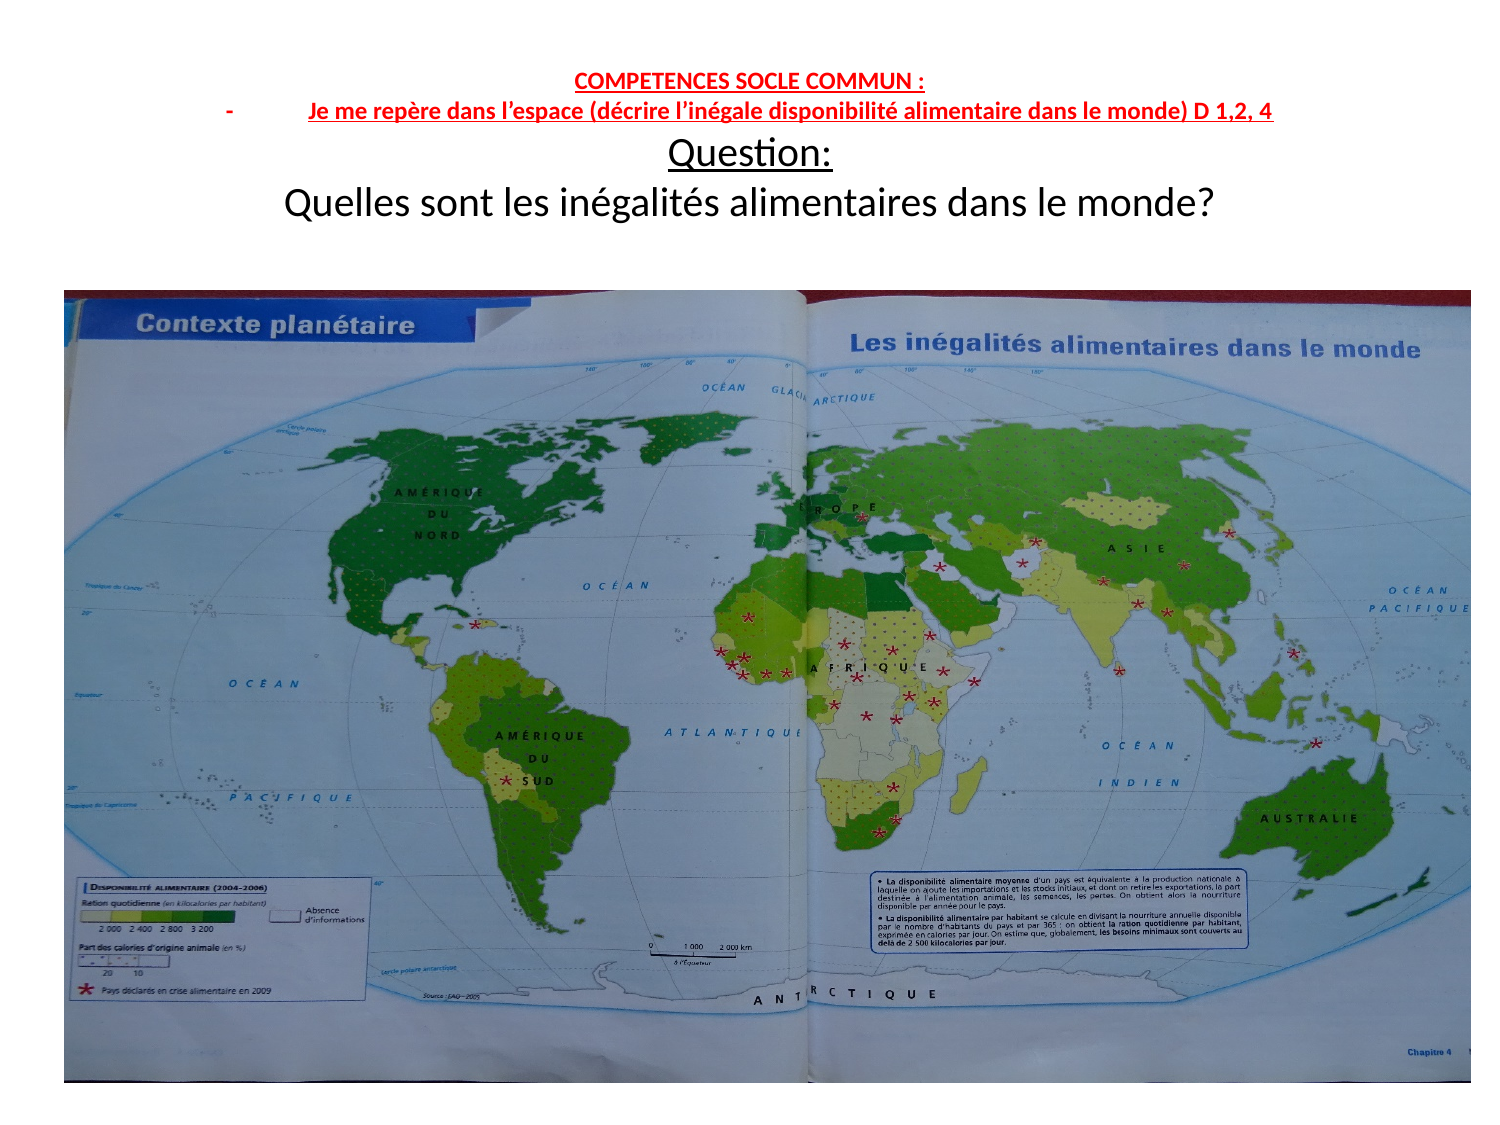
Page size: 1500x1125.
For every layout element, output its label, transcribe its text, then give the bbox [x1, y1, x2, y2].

title COMPETENCES SOCLE COMMUN : - Je me repère dans l’espace (décrire l’inégale disponibilité alimentaire dans le monde) D 1,2, 4 Question: Quelles sont les inégalités alimentaires dans le monde? [75, 45, 1425, 244]
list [64, 290, 1471, 1083]
